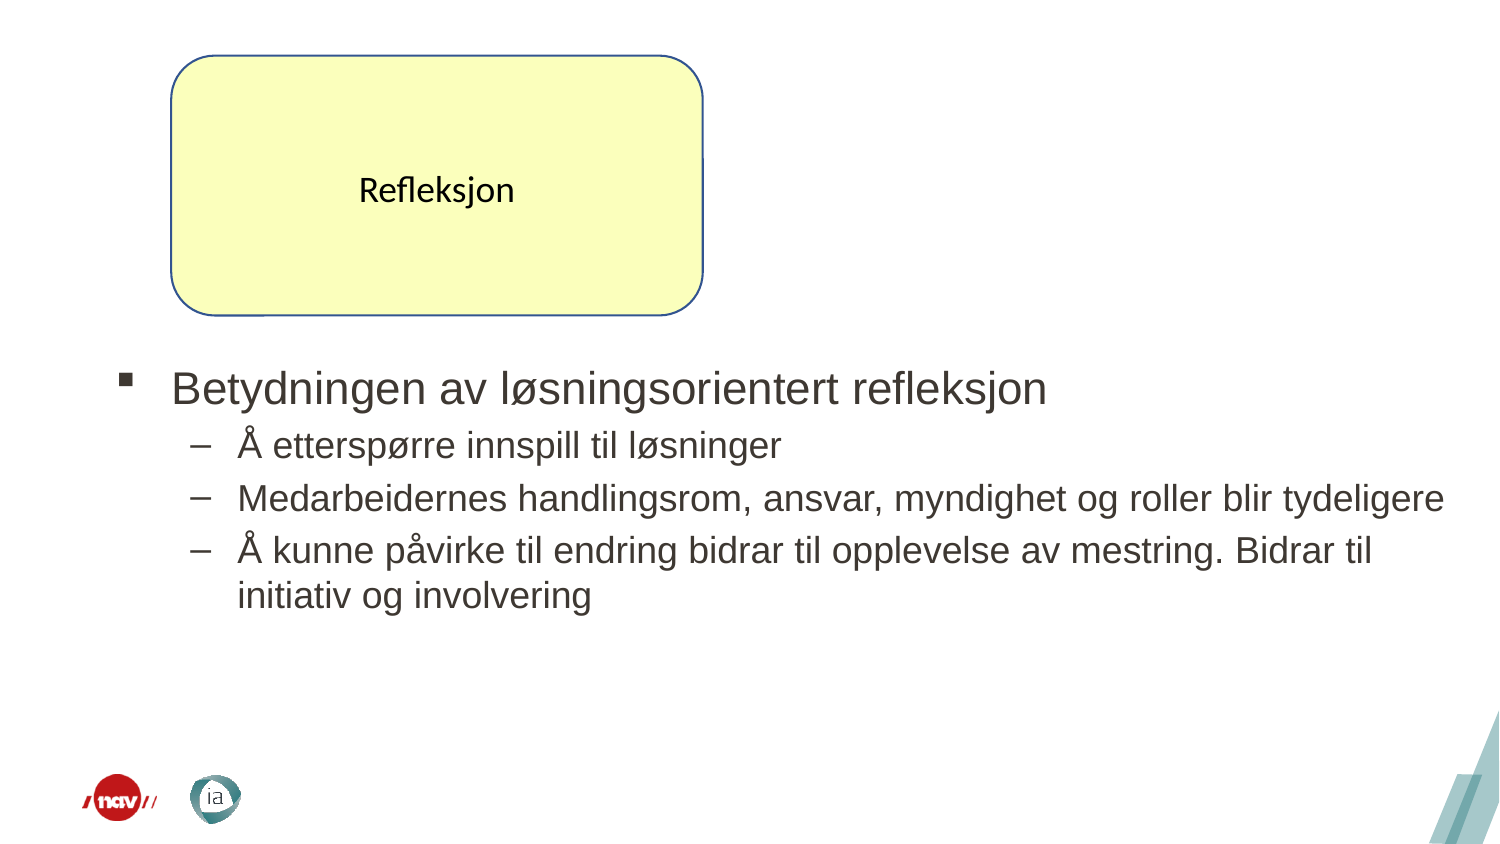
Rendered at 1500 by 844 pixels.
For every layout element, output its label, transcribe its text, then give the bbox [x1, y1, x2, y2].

picture [82, 774, 157, 821]
picture [190, 775, 241, 824]
text_box Refleksjon [171, 55, 703, 316]
list Betydningen av løsningsorientert refleksjon Å etterspørre innspill til løsninger Medarbeidernes handlingsrom, ansvar, myndighet og roller blir tydeligere Å kunne påvirke til endring bidrar til opplevelse av mestring. Bidrar til initiativ og involvering [100, 351, 1462, 753]
